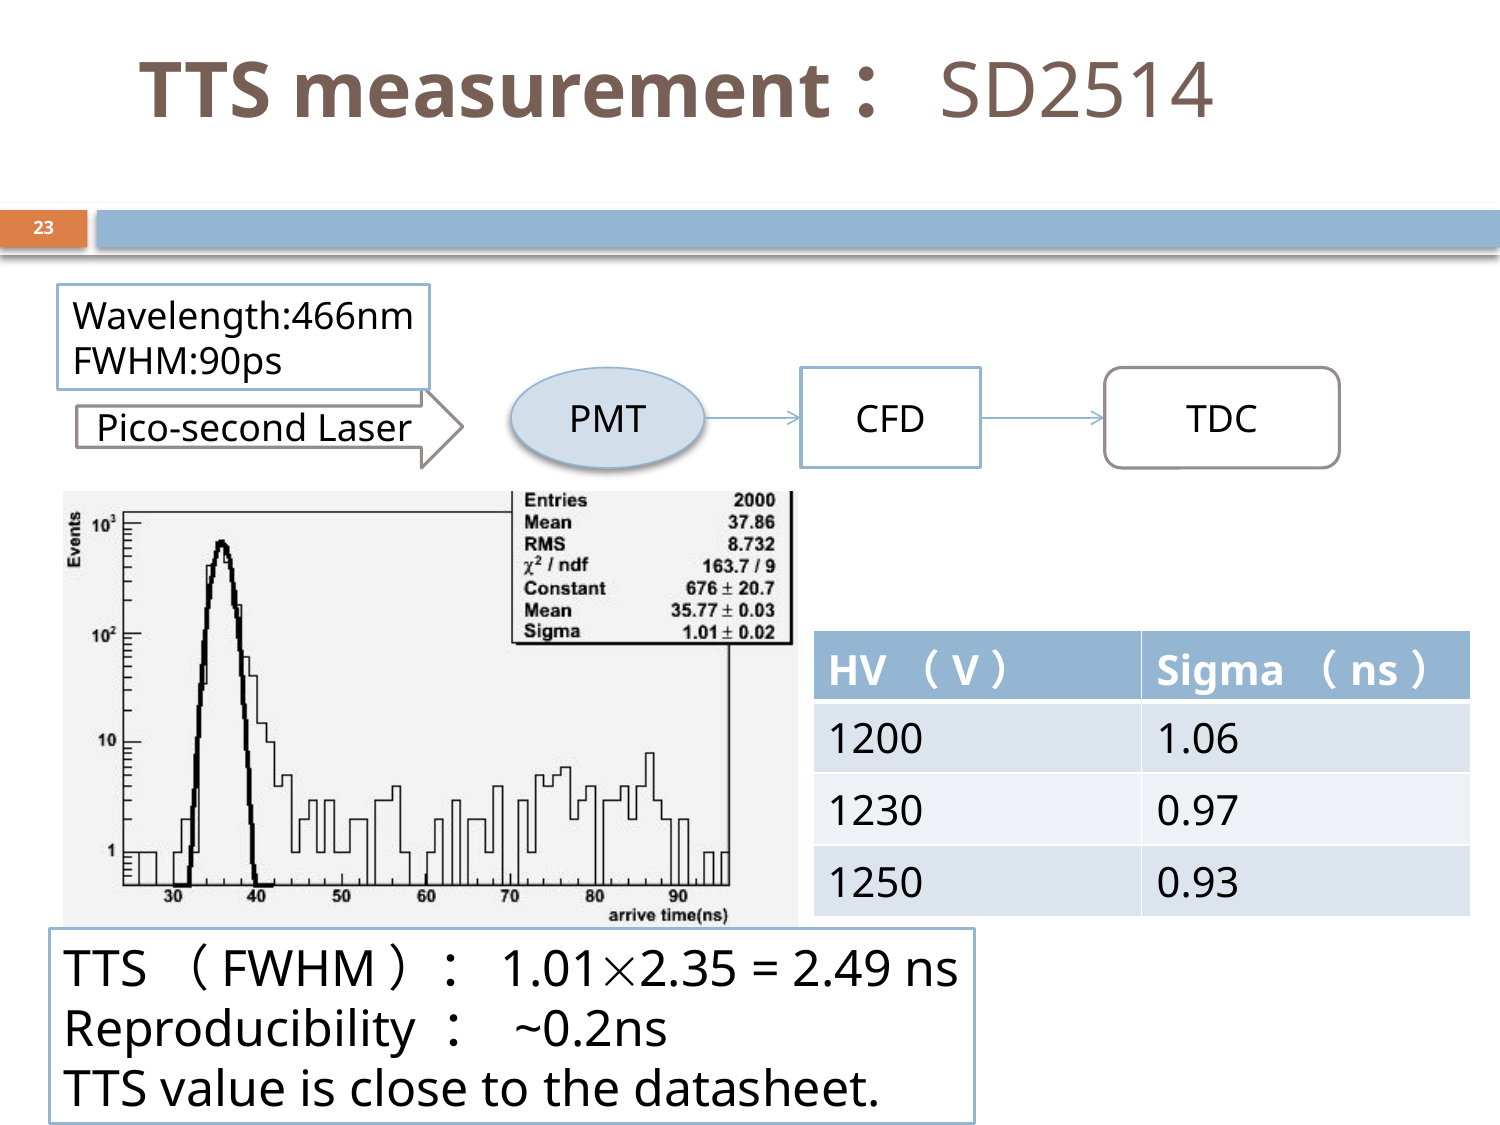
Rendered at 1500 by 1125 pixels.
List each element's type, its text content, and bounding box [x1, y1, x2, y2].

table_cell 0.97 [1142, 774, 1470, 844]
table_cell 1.06 [1142, 704, 1470, 772]
slide_number 23 [0, 208, 88, 249]
table_cell 1230 [814, 774, 1141, 844]
title TTS measurement：SD2514 [123, 0, 1436, 173]
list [62, 491, 798, 929]
table_header Sigma（ns） [1142, 631, 1470, 699]
table_header HV（V） [814, 631, 1141, 699]
text_box Wavelength:466nm FWHM:90ps [56, 283, 431, 391]
table_cell 1200 [814, 704, 1141, 772]
text_box TTS（FWHM）：1.012.35 = 2.49 ns Reproducibility ： ~0.2ns TTS value is close to the datasheet. [48, 927, 976, 1125]
table_cell 1250 [814, 846, 1141, 916]
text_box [76, 367, 1340, 469]
table_cell 0.93 [1142, 846, 1470, 916]
